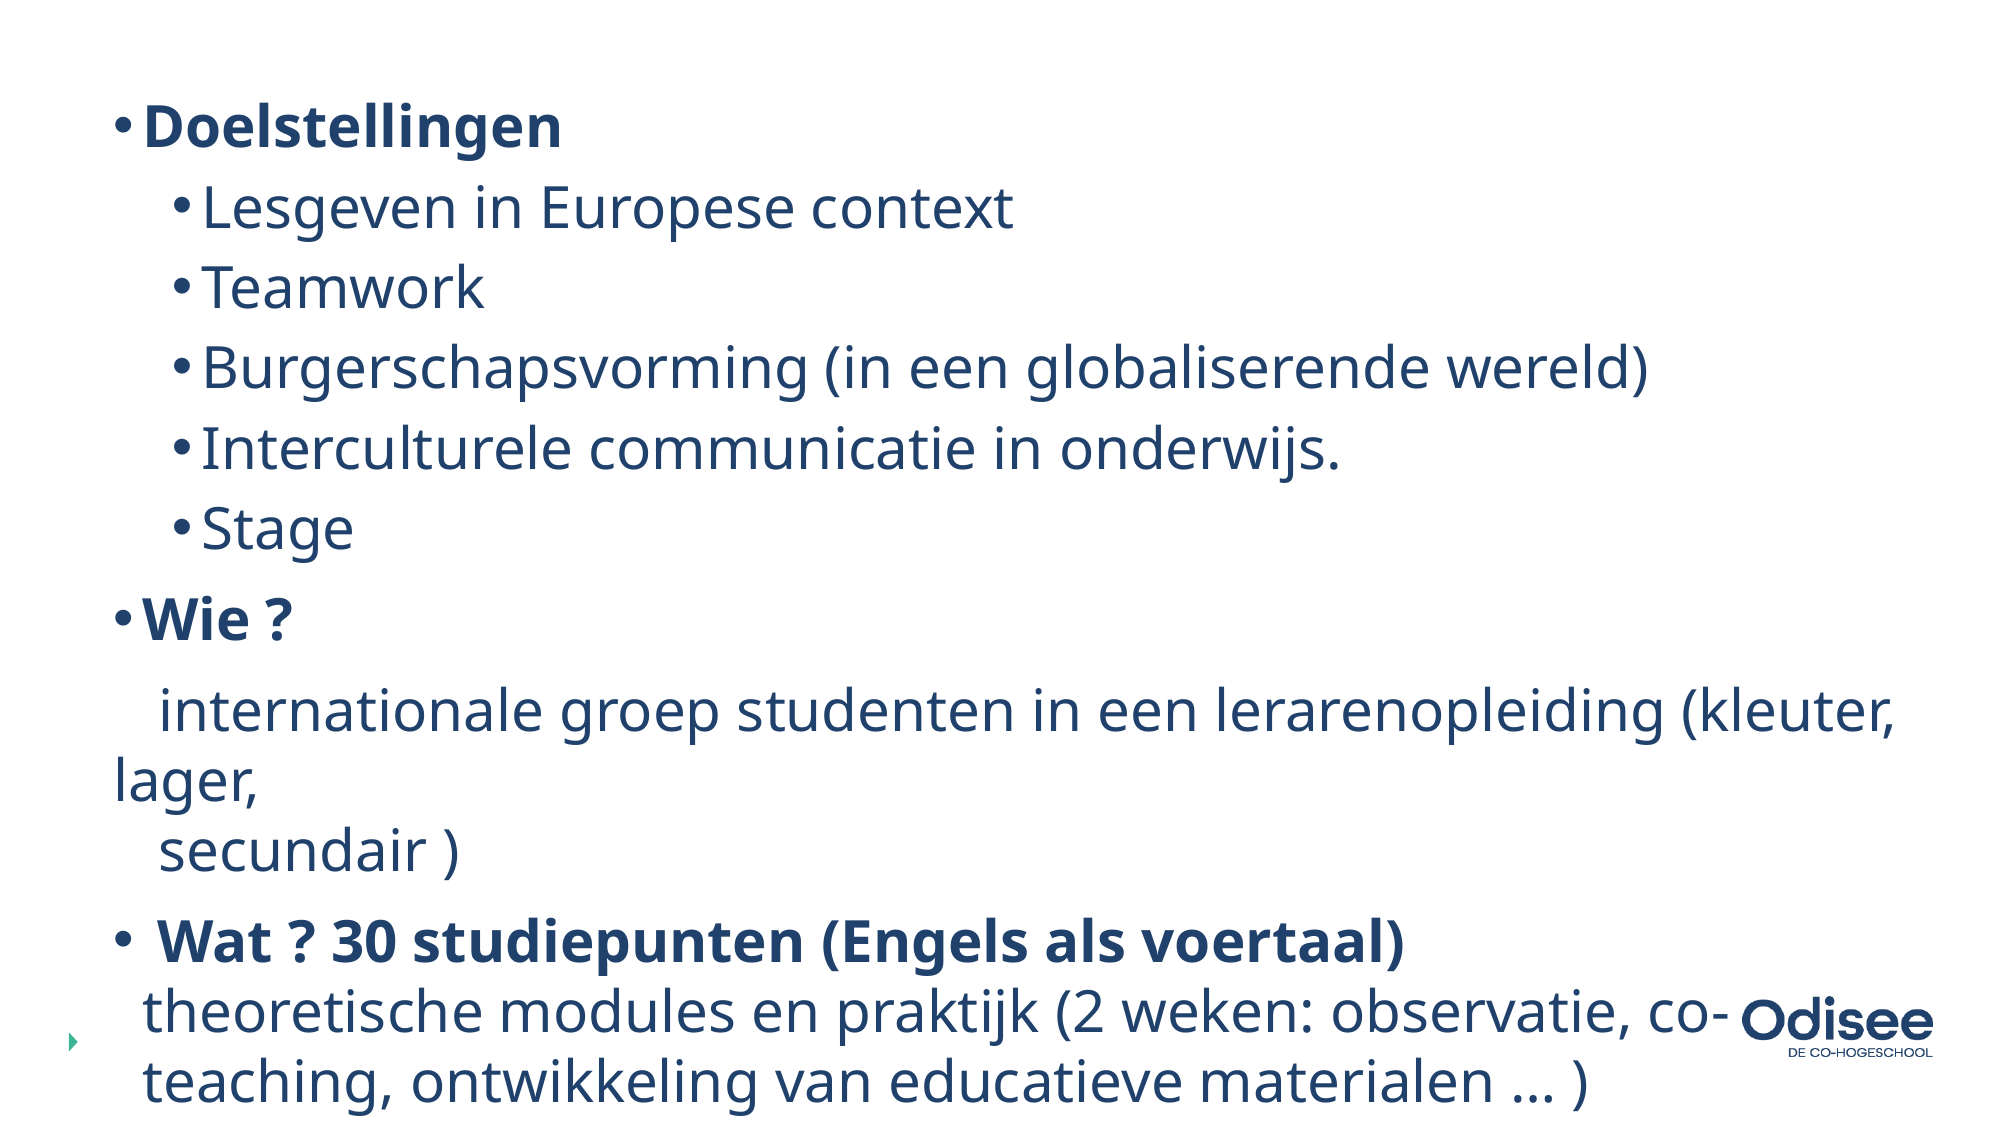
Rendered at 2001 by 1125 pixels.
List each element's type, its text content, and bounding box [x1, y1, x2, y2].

list Doelstellingen Lesgeven in Europese context Teamwork Burgerschapsvorming (in een globaliserende wereld) Interculturele communicatie in onderwijs. Stage Wie ? internationale groep studenten in een lerarenopleiding (kleuter, lager, secundair ) Wat ? 30 studiepunten (Engels als voertaal) theoretische modules en praktijk (2 weken: observatie, co-teaching, ontwikkeling van educatieve materialen … ) [113, 89, 1940, 955]
picture [1742, 996, 1933, 1057]
